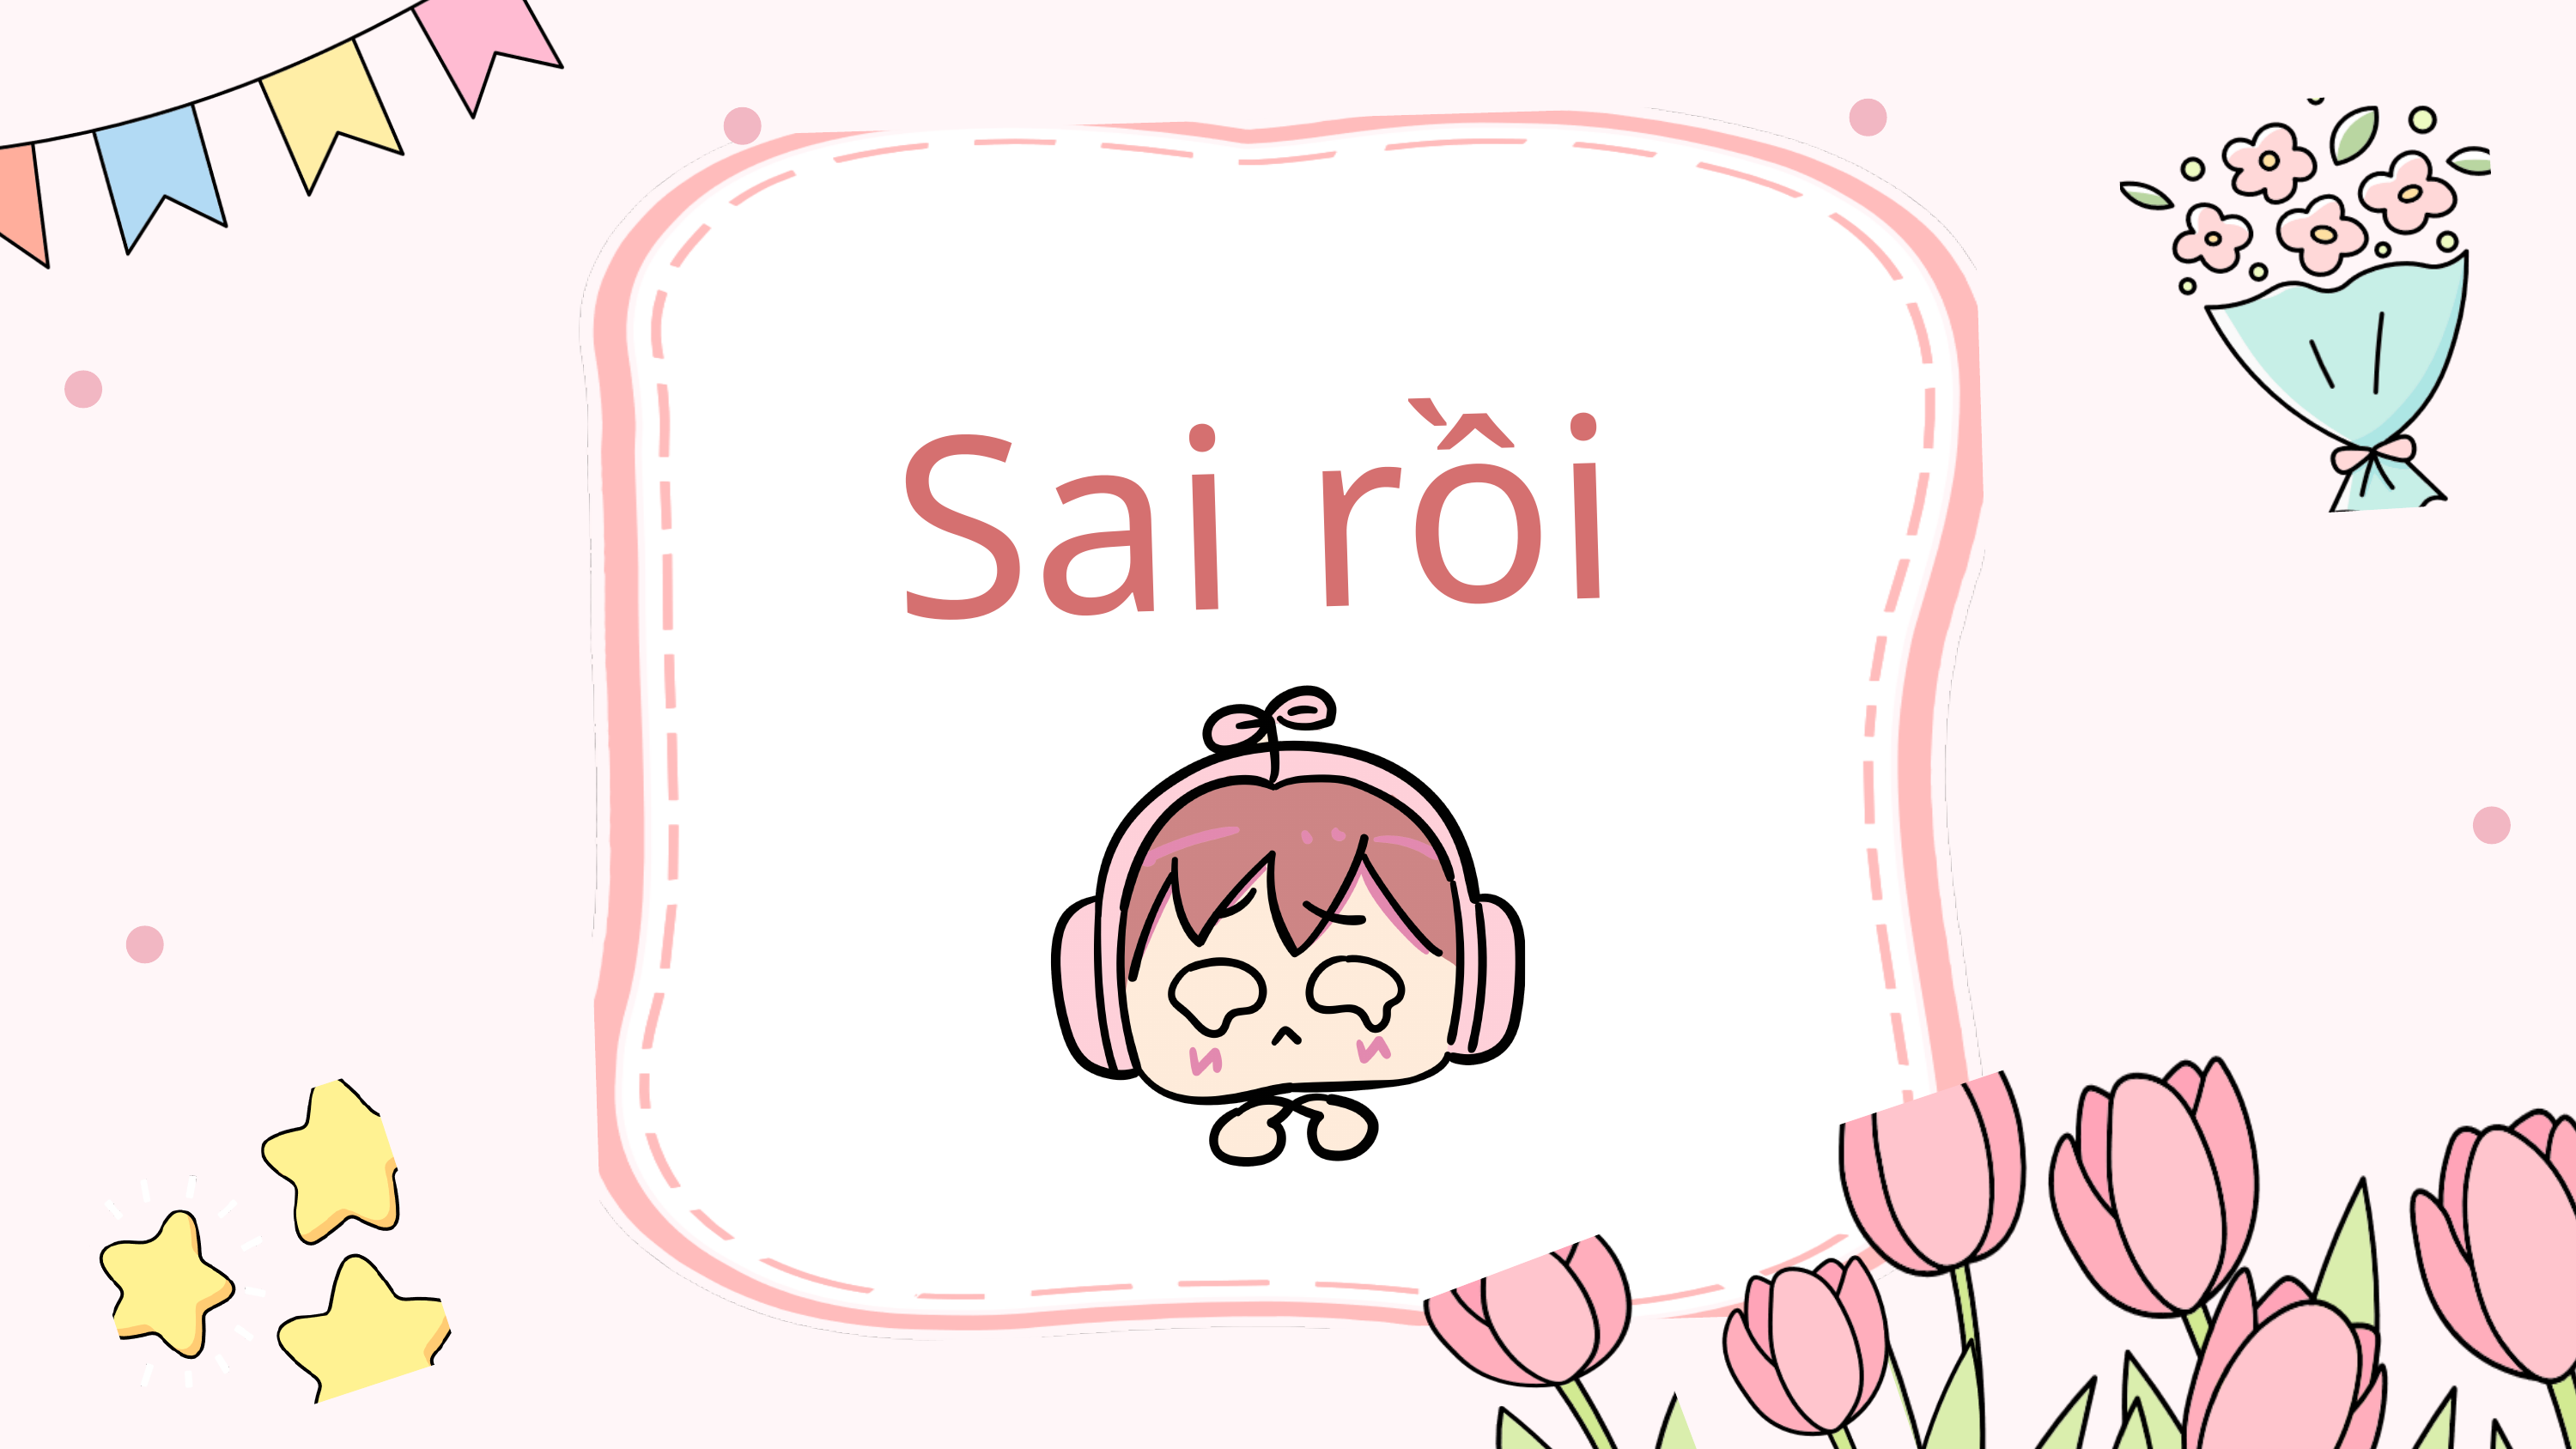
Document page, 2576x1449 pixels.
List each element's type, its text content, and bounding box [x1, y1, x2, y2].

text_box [125, 925, 164, 964]
text_box [1050, 684, 1526, 1167]
text_box [64, 1070, 459, 1449]
text_box [2115, 88, 2511, 524]
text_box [64, 370, 103, 409]
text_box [1849, 98, 1887, 136]
text_box [1812, 879, 2576, 1449]
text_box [2472, 806, 2512, 845]
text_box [723, 106, 762, 145]
text_box [572, 98, 2001, 1350]
text_box Sai rồi [811, 290, 1764, 672]
text_box [1719, 1255, 1985, 1449]
text_box [1419, 1228, 1697, 1449]
text_box [0, 0, 574, 282]
